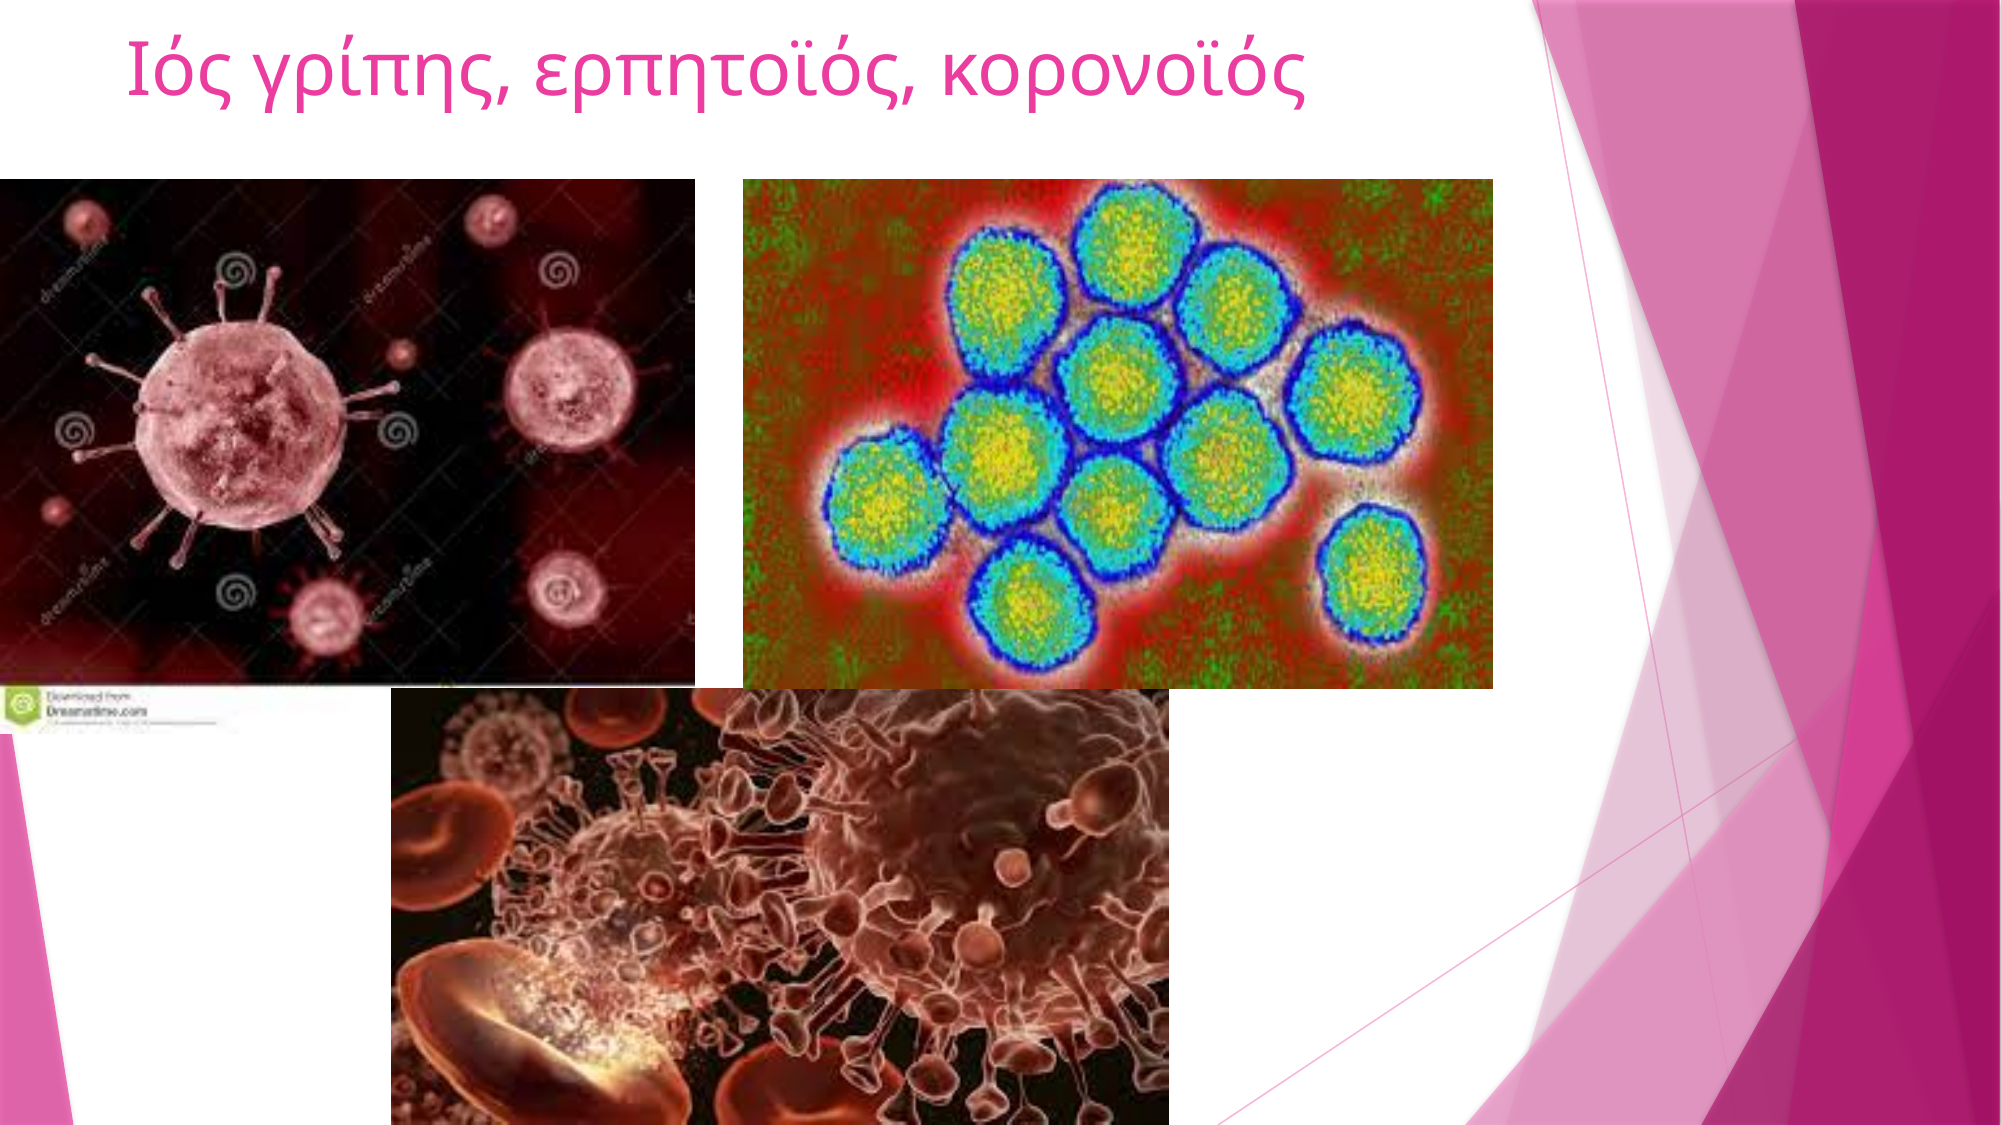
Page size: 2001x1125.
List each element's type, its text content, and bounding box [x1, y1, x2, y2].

picture [0, 179, 1494, 1125]
title Ιός γρίπης, ερπητοϊός, κορονοϊός [111, 13, 1522, 168]
